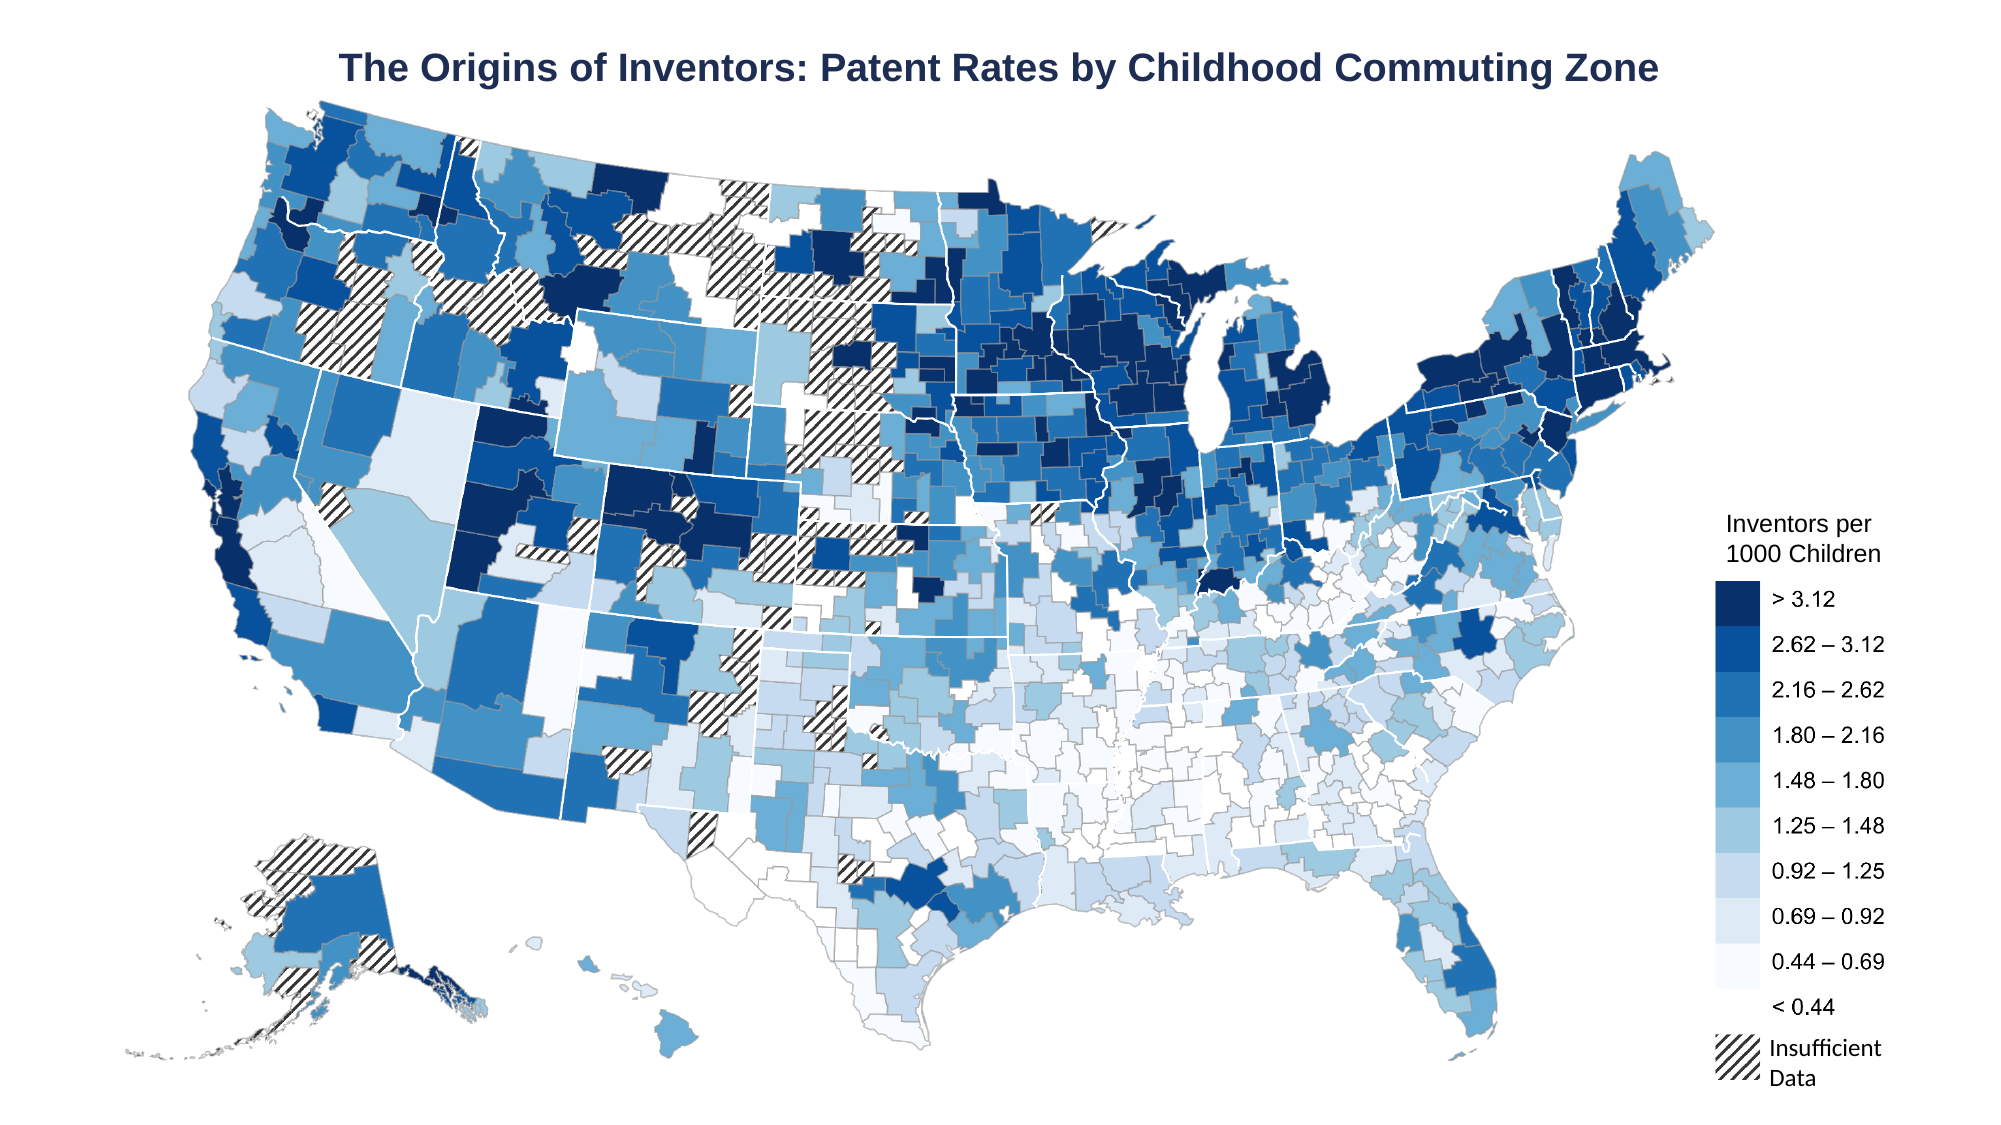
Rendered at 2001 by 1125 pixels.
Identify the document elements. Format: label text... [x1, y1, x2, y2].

picture [14, 87, 1981, 1108]
text_box The Origins of Inventors: Patent Rates by Childhood Commuting Zone [249, 41, 1750, 84]
